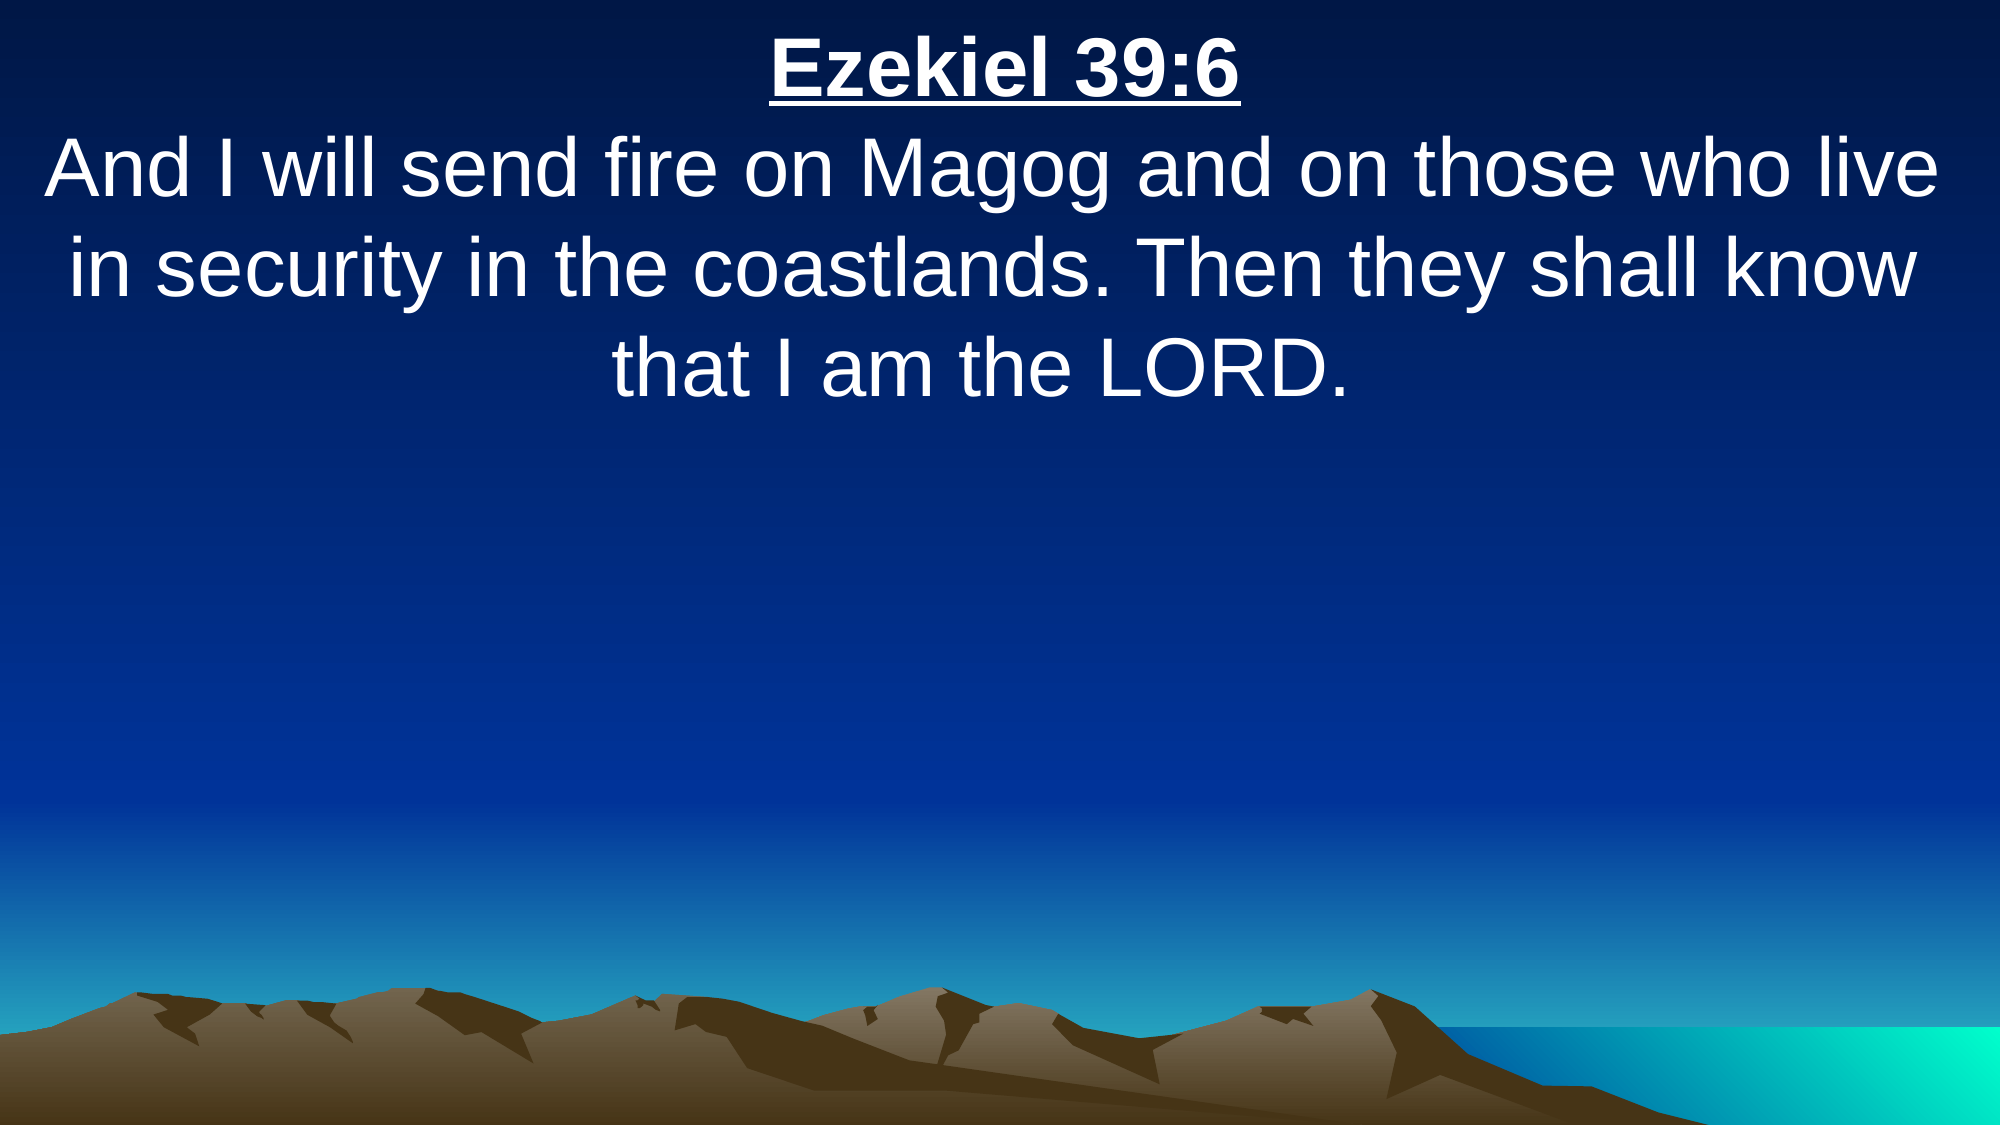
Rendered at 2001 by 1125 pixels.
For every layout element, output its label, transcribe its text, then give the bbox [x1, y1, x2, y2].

text_box Ezekiel 39:6 And I will send fire on Magog and on those who live in security in the coastlands. Then they shall know that I am the LORD. [24, 5, 1963, 1125]
